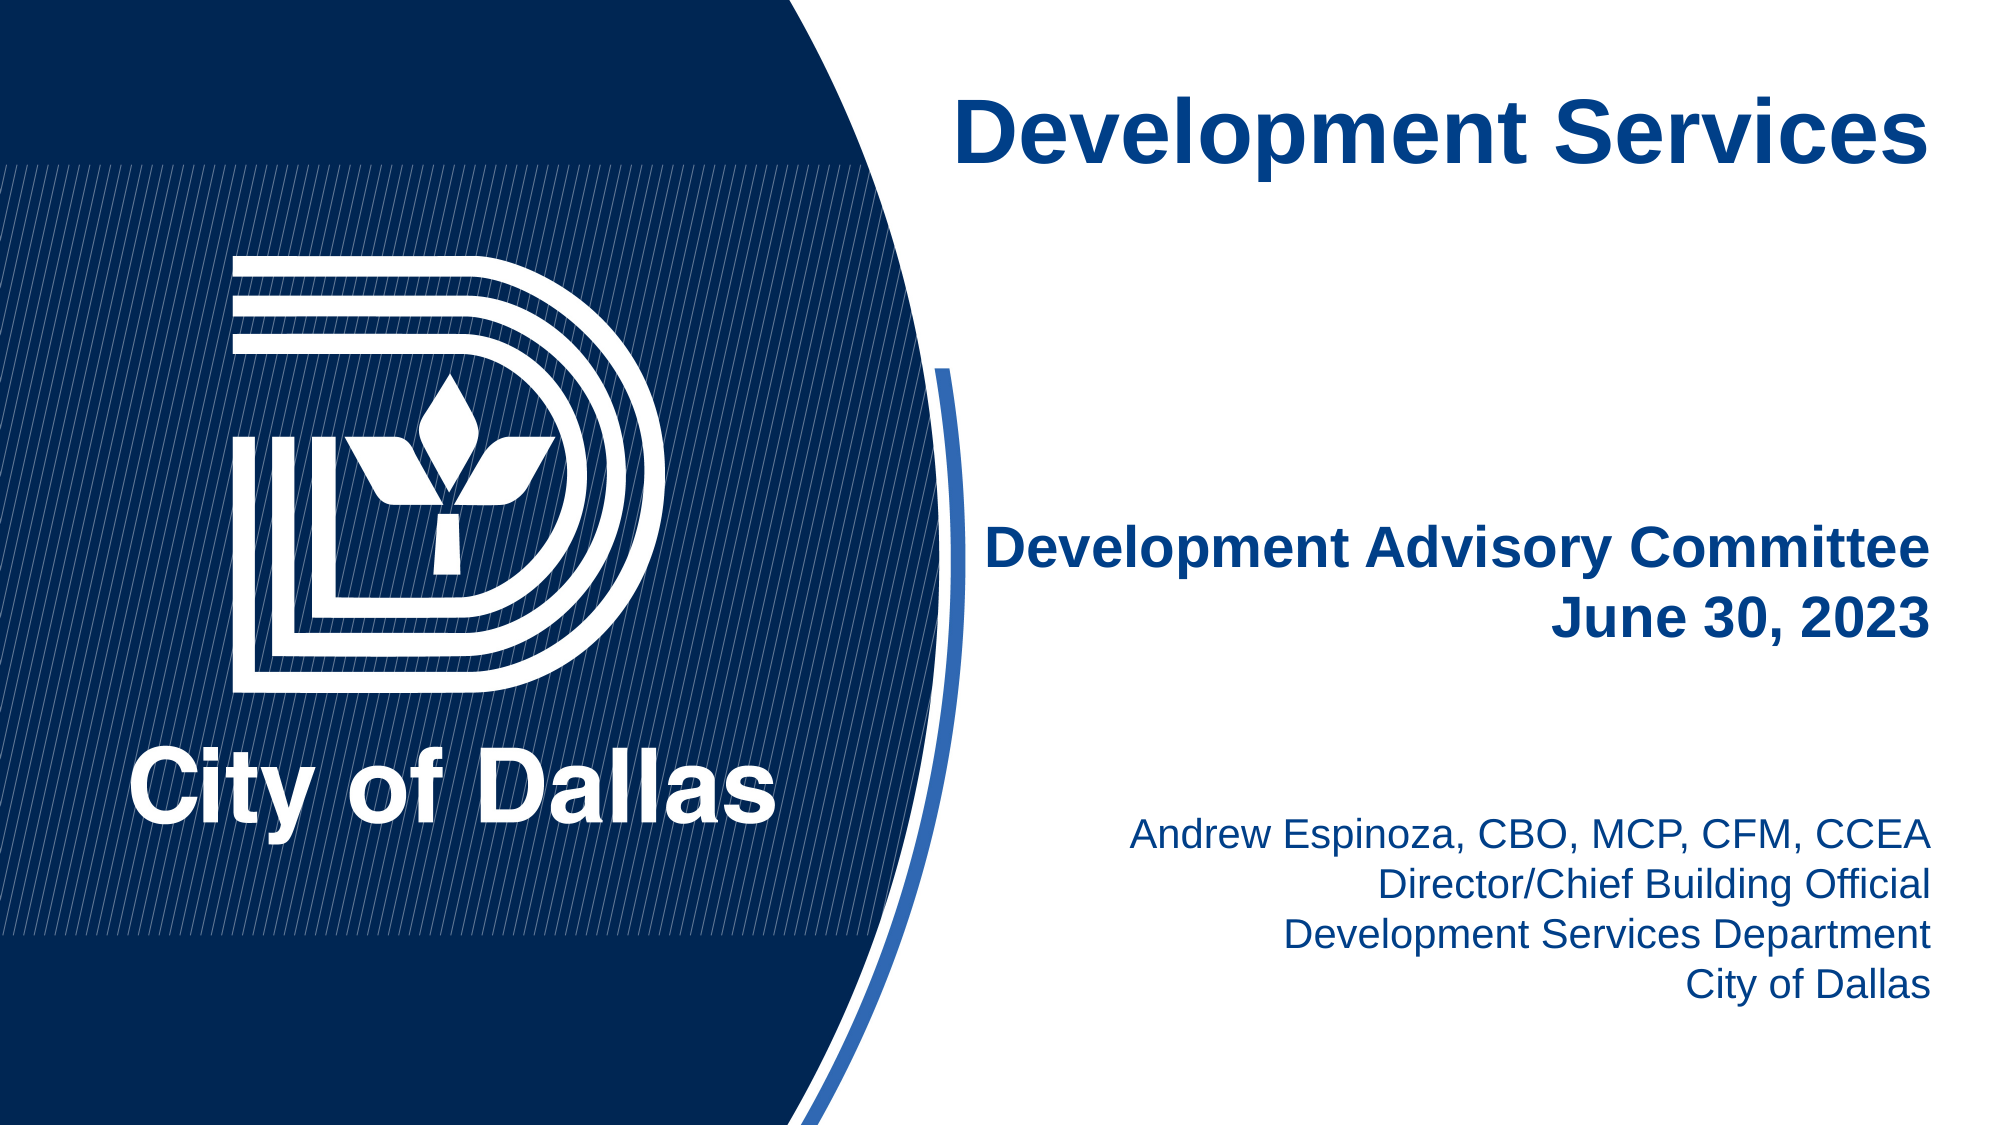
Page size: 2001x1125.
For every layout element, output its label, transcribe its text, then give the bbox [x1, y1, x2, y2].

text_box Development Services [808, 64, 1947, 190]
picture [0, 0, 2001, 1125]
text_box Andrew Espinoza, CBO, MCP, CFM, CCEA Director/Chief Building Official Development Services Department City of Dallas [968, 799, 1947, 1015]
text_box Development Advisory Committee June 30, 2023 [808, 501, 1947, 657]
